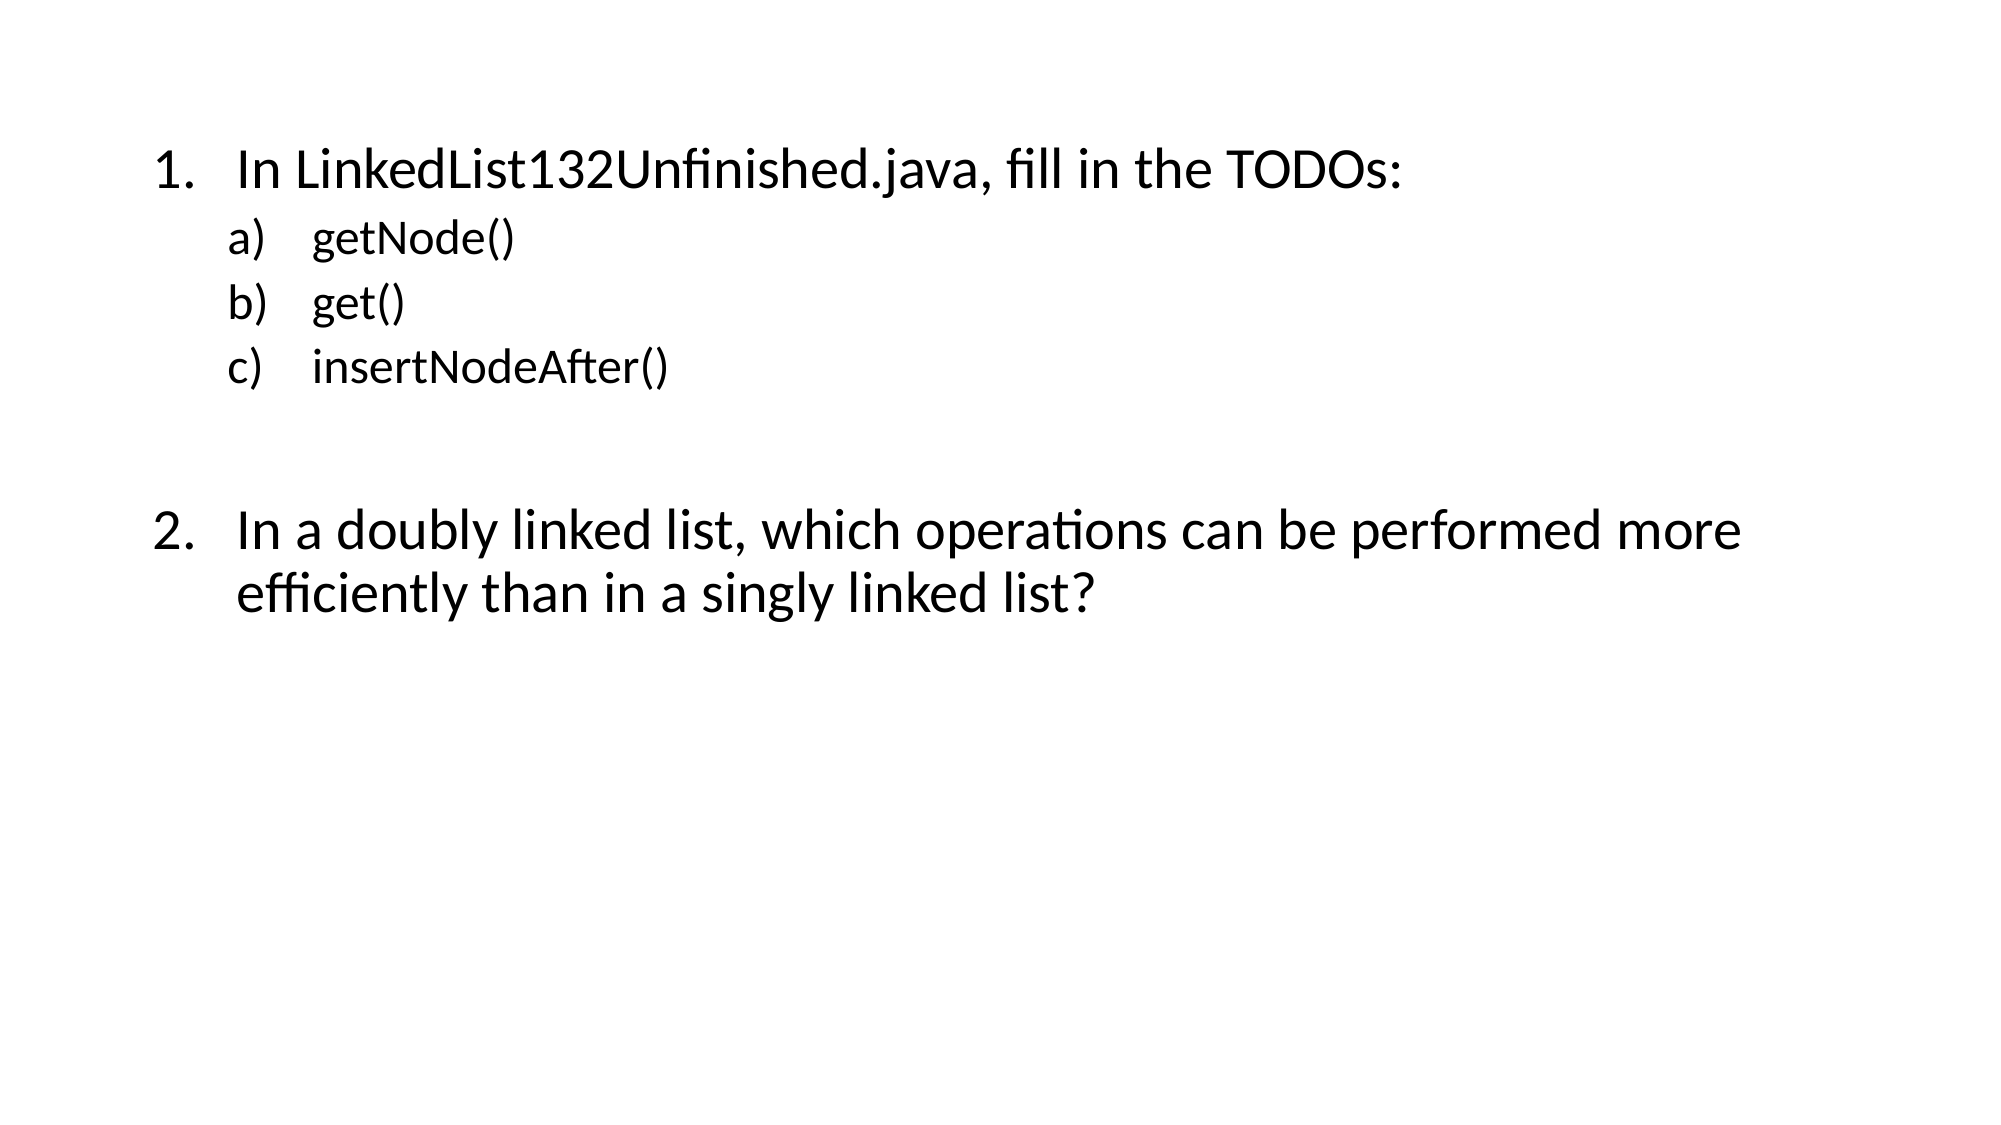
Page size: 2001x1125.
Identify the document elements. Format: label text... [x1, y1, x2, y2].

list In LinkedList132Unfinished.java, fill in the TODOs: getNode() get() insertNodeAfter() In a doubly linked list, which operations can be performed more efficiently than in a singly linked list? [137, 131, 1863, 1014]
